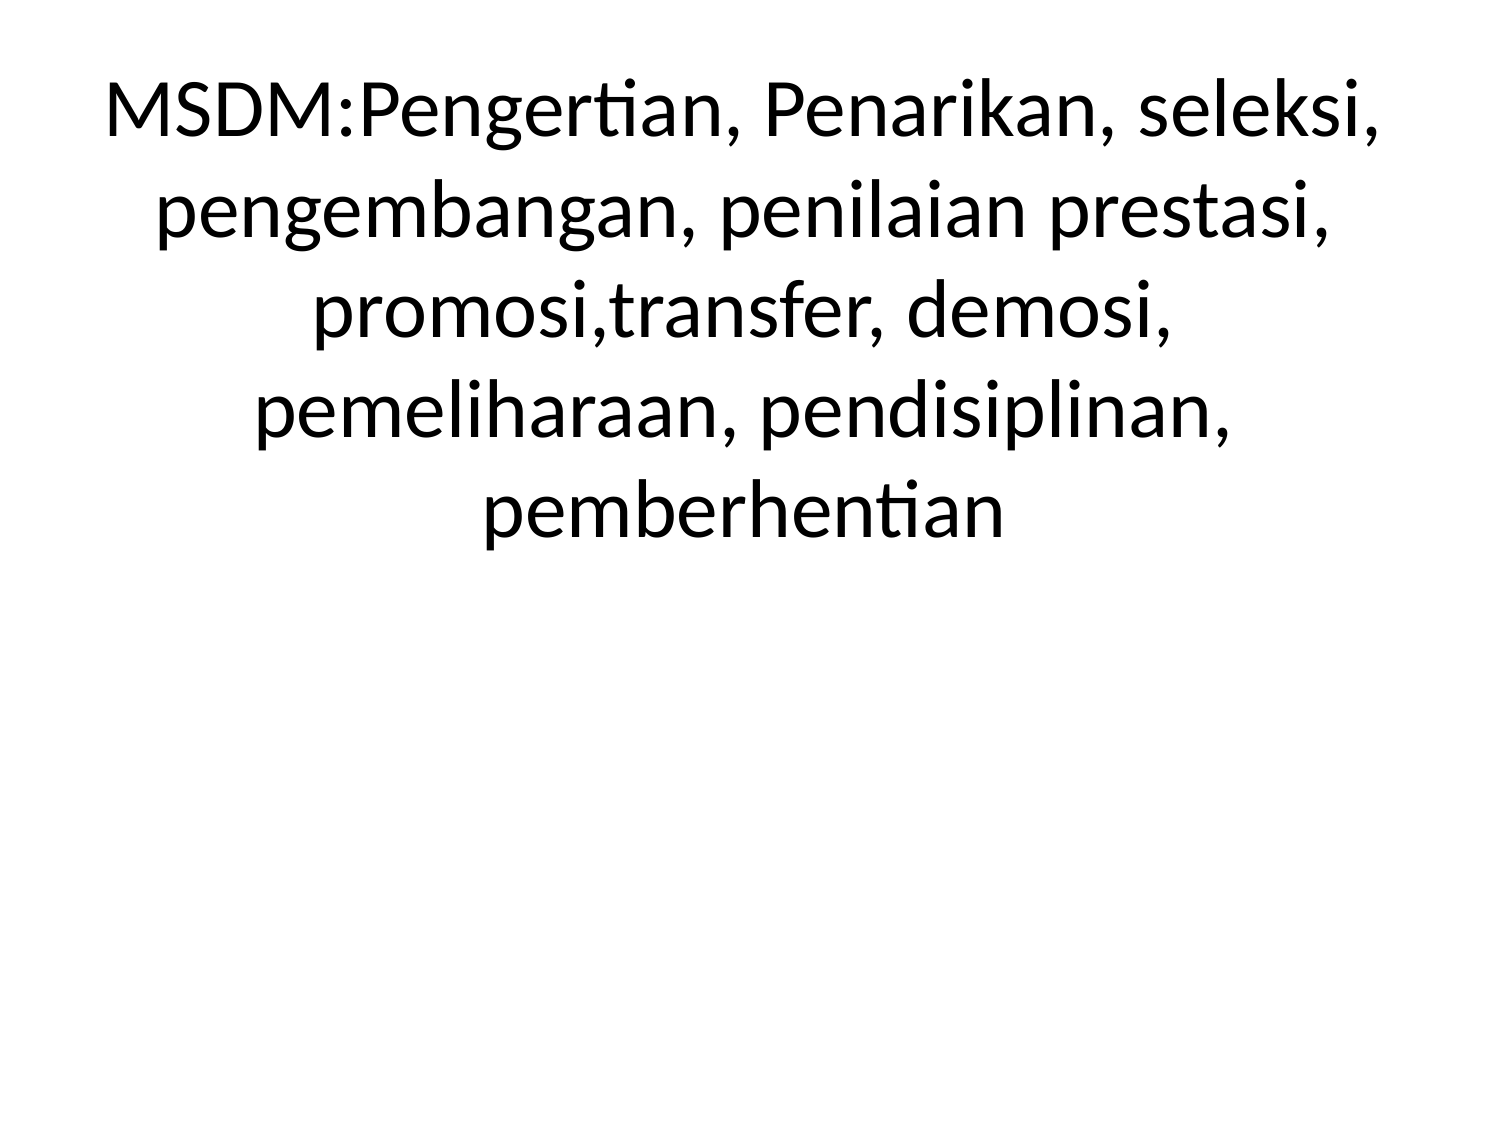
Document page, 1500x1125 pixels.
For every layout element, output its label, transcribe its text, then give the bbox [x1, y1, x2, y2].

title MSDM:Pengertian, Penarikan, seleksi, pengembangan, penilaian prestasi, promosi,transfer, demosi, pemeliharaan, pendisiplinan, pemberhentian [75, 45, 1413, 563]
